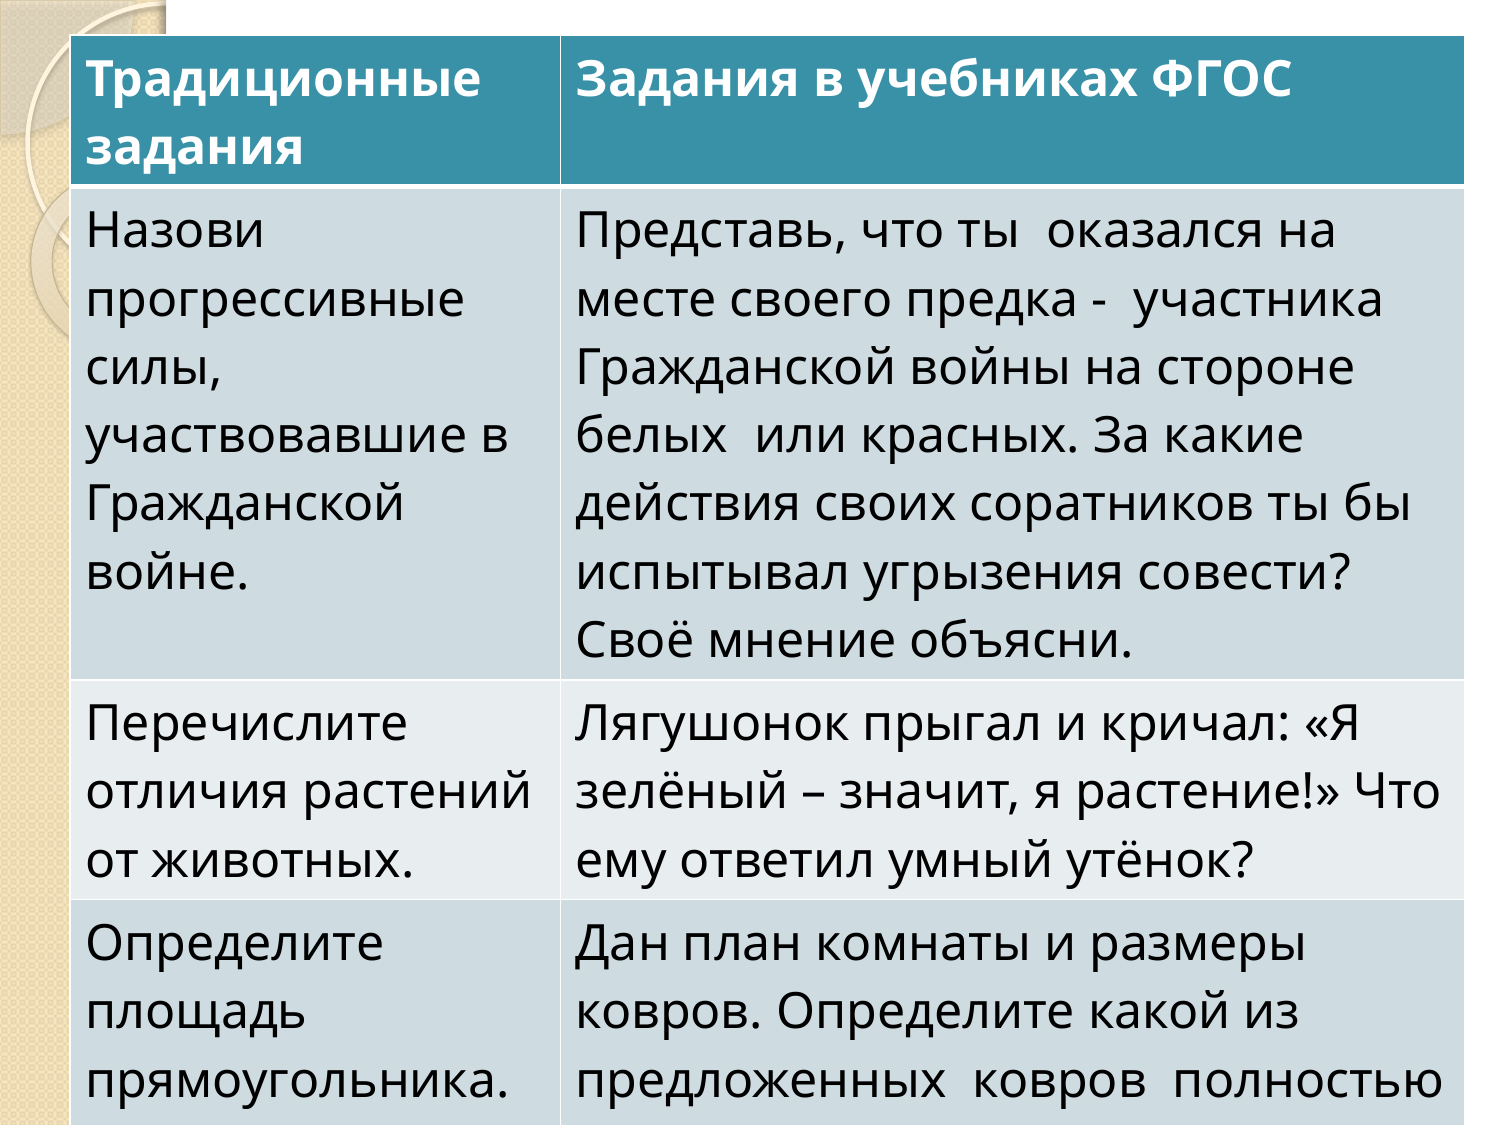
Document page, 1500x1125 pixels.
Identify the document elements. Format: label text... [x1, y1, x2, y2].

table_cell Лягушонок прыгал и кричал: «Я зелёный – значит, я растение!» Что ему ответил умный утёнок? [561, 681, 1464, 899]
table_header Задания в учебниках ФГОС [561, 36, 1464, 184]
table_cell Назови прогрессивные силы, участвовавшие в Гражданской войне. [71, 189, 560, 679]
table_cell Определите площадь прямоугольника. [71, 900, 560, 1125]
table_cell Представь, что ты оказался на месте своего предка - участника Гражданской войны на стороне белых или красных. За какие действия своих соратников ты бы испытывал угрызения совести? Своё мнение объясни. [561, 189, 1464, 679]
table_cell Дан план комнаты и размеры ковров. Определите какой из предложенных ковров полностью закроет пол. [561, 900, 1464, 1125]
table_header Традиционные задания [71, 36, 560, 184]
table_cell Перечислите отличия растений от животных. [71, 681, 560, 899]
